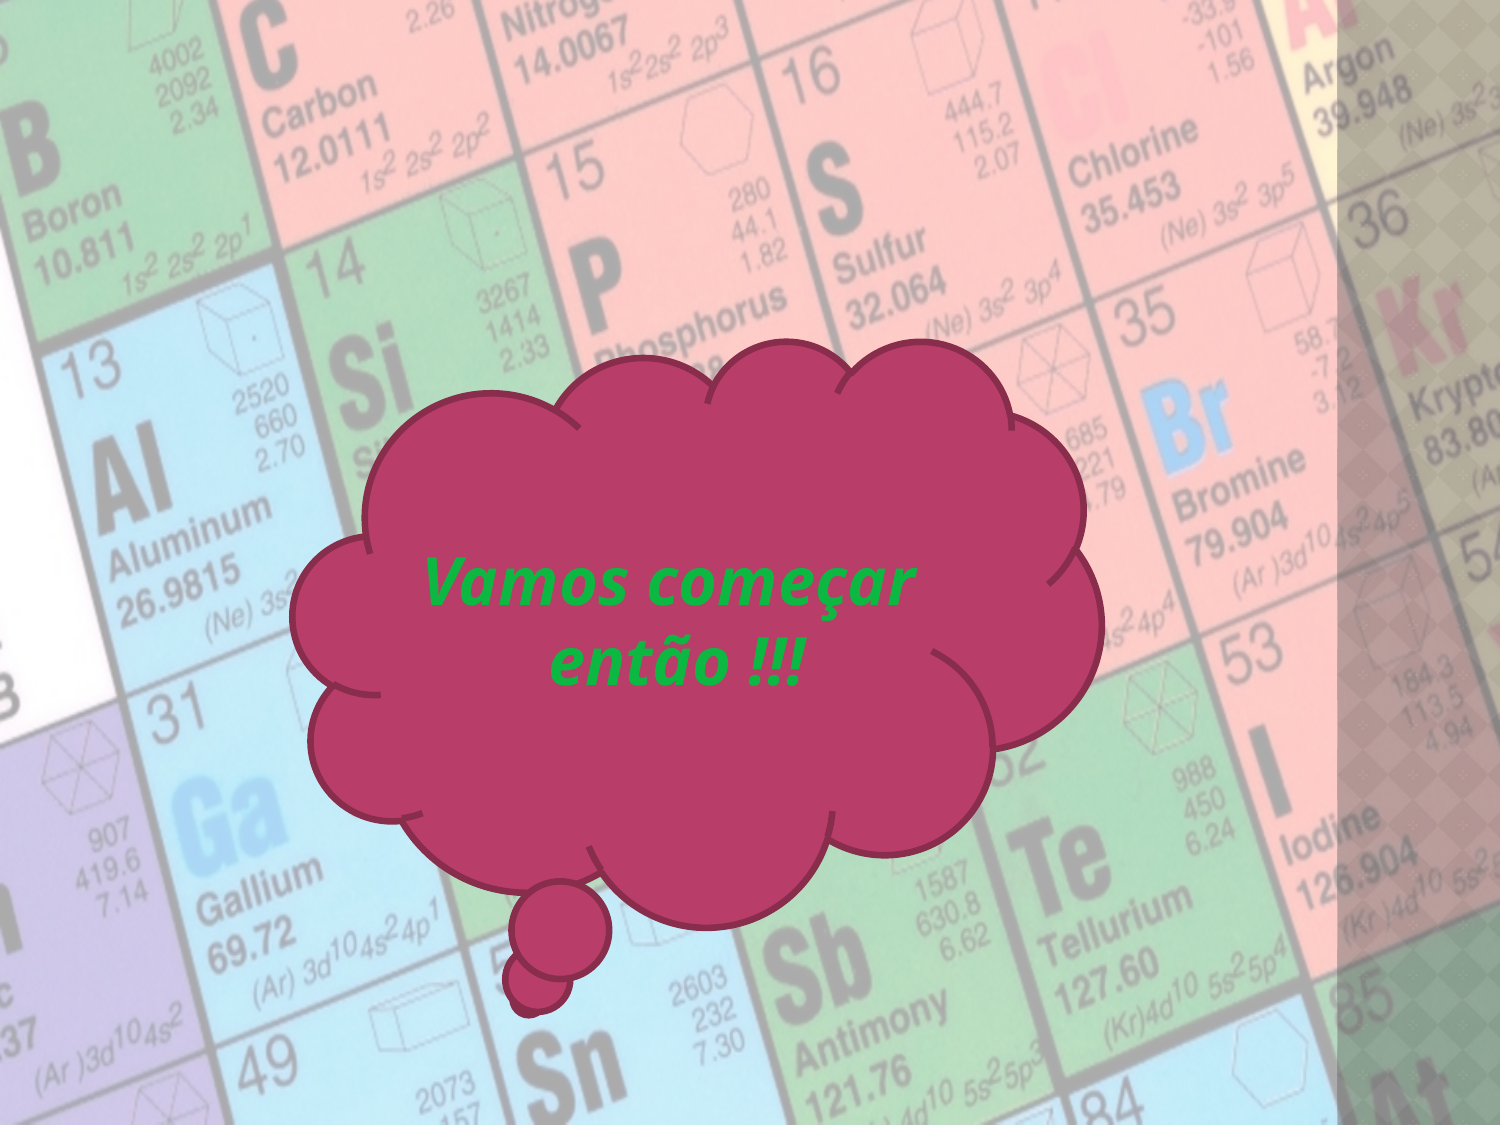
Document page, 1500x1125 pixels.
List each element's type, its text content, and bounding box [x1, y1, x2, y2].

text_box Vamos começar então !!! [288, 338, 1106, 1019]
